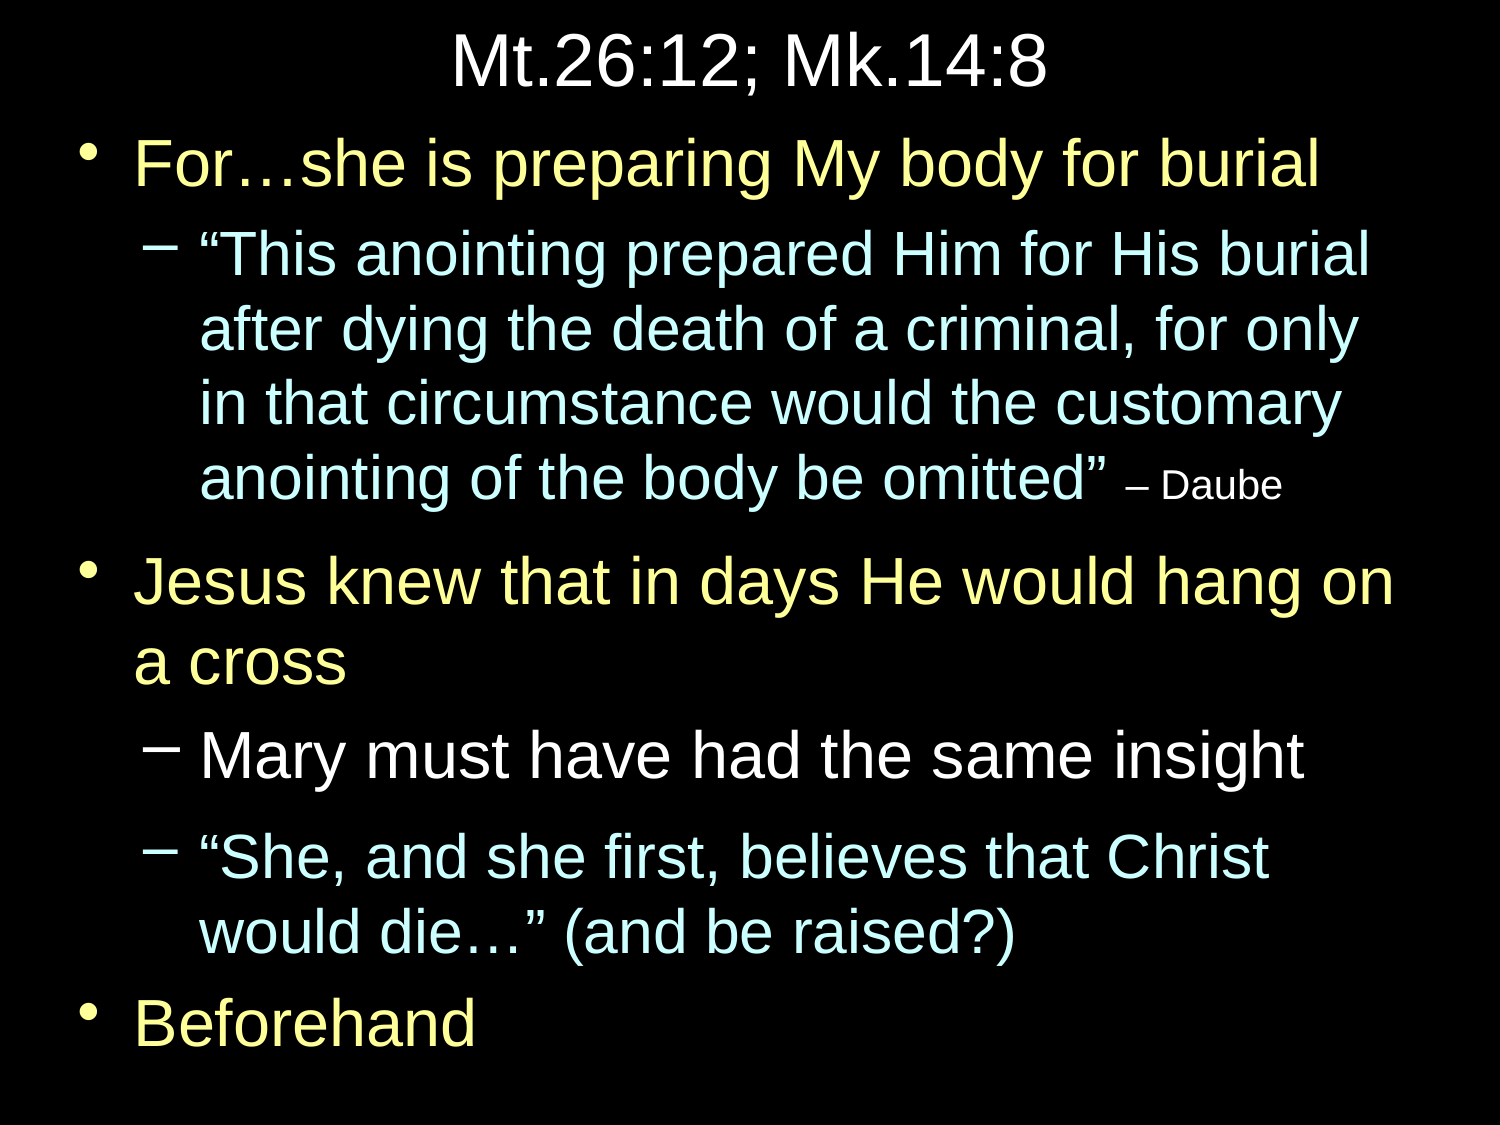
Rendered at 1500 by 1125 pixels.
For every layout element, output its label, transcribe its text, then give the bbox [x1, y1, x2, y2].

list For…she is preparing My body for burial “This anointing prepared Him for His burial after dying the death of a criminal, for only in that circumstance would the customary anointing of the body be omitted” – Daube Jesus knew that in days He would hang on a cross Mary must have had the same insight “She, and she first, believes that Christ would die…” (and be raised?) Beforehand [62, 112, 1438, 1075]
title Mt.26:12; Mk.14:8 [75, 0, 1425, 112]
